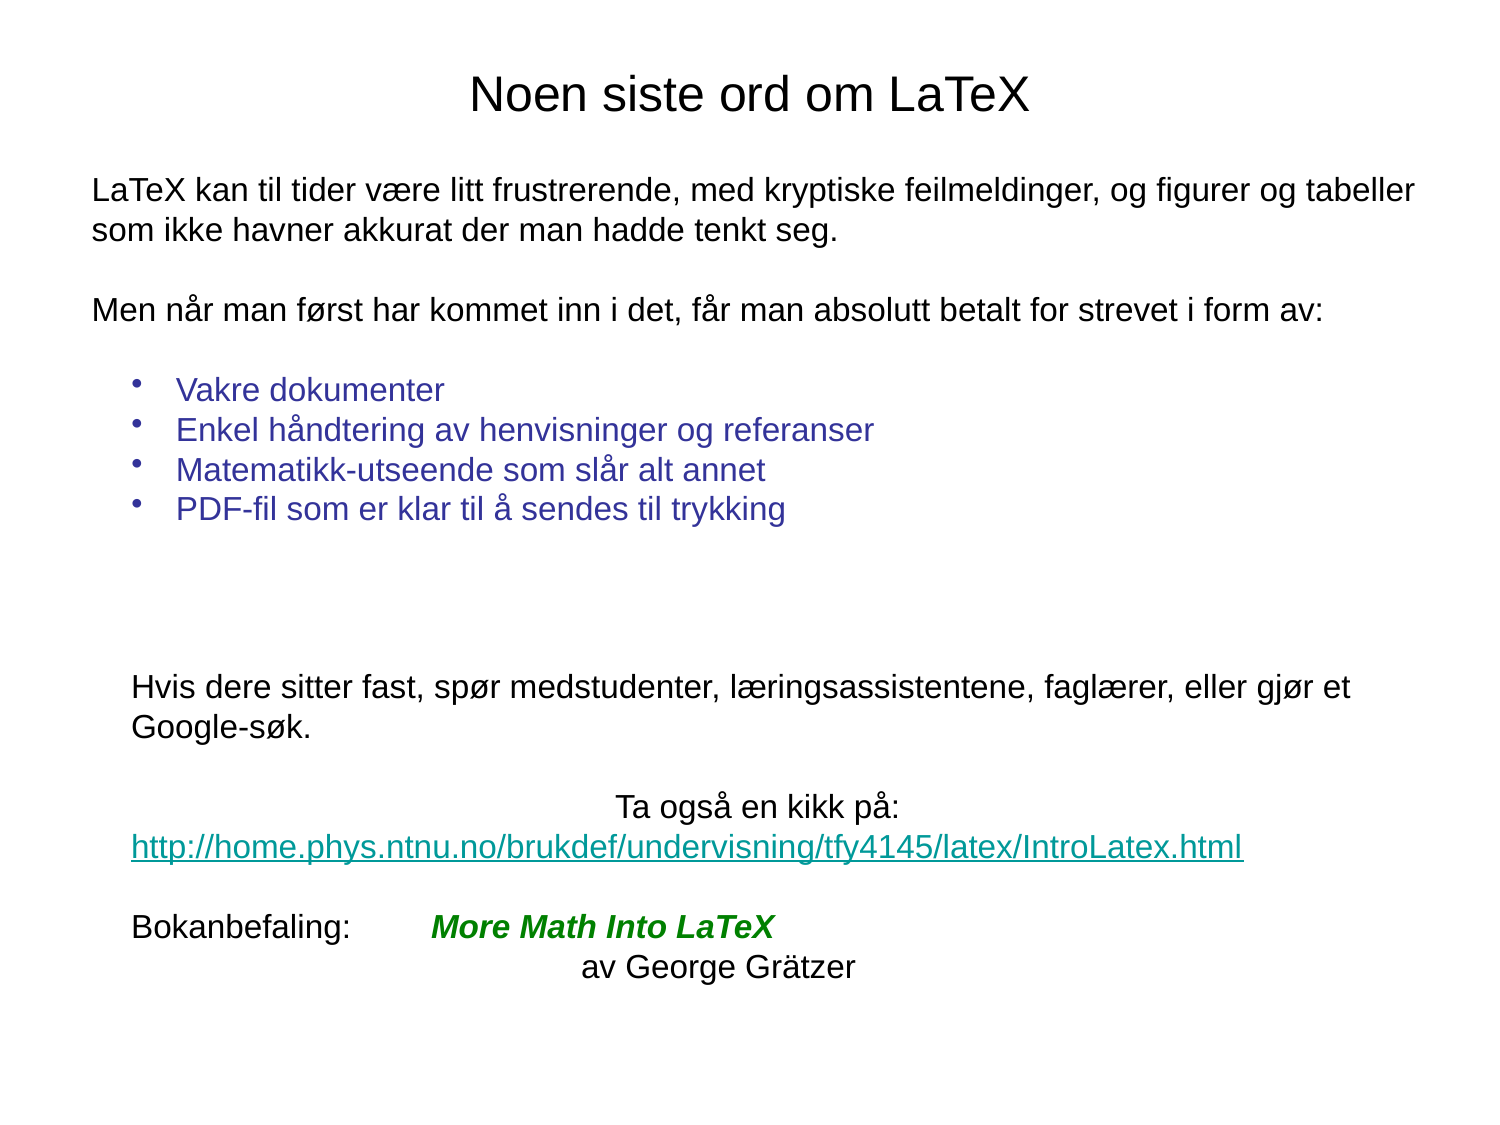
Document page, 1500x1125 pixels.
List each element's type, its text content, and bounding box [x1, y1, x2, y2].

text_box LaTeX kan til tider være litt frustrerende, med kryptiske feilmeldinger, og figurer og tabeller som ikke havner akkurat der man hadde tenkt seg. Men når man først har kommet inn i det, får man absolutt betalt for strevet i form av: Vakre dokumenter Enkel håndtering av henvisninger og referanser Matematikk-utseende som slår alt annet PDF-fil som er klar til å sendes til trykking [76, 160, 1436, 535]
title Noen siste ord om LaTeX [74, 44, 1426, 138]
text_box Hvis dere sitter fast, spør medstudenter, læringsassistentene, faglærer, eller gjør et Google-søk. Ta også en kikk på: http://home.phys.ntnu.no/brukdef/undervisning/tfy4145/latex/IntroLatex.html Bokanbefaling: More Math Into LaTeX av George Grätzer [41, 658, 1400, 1073]
